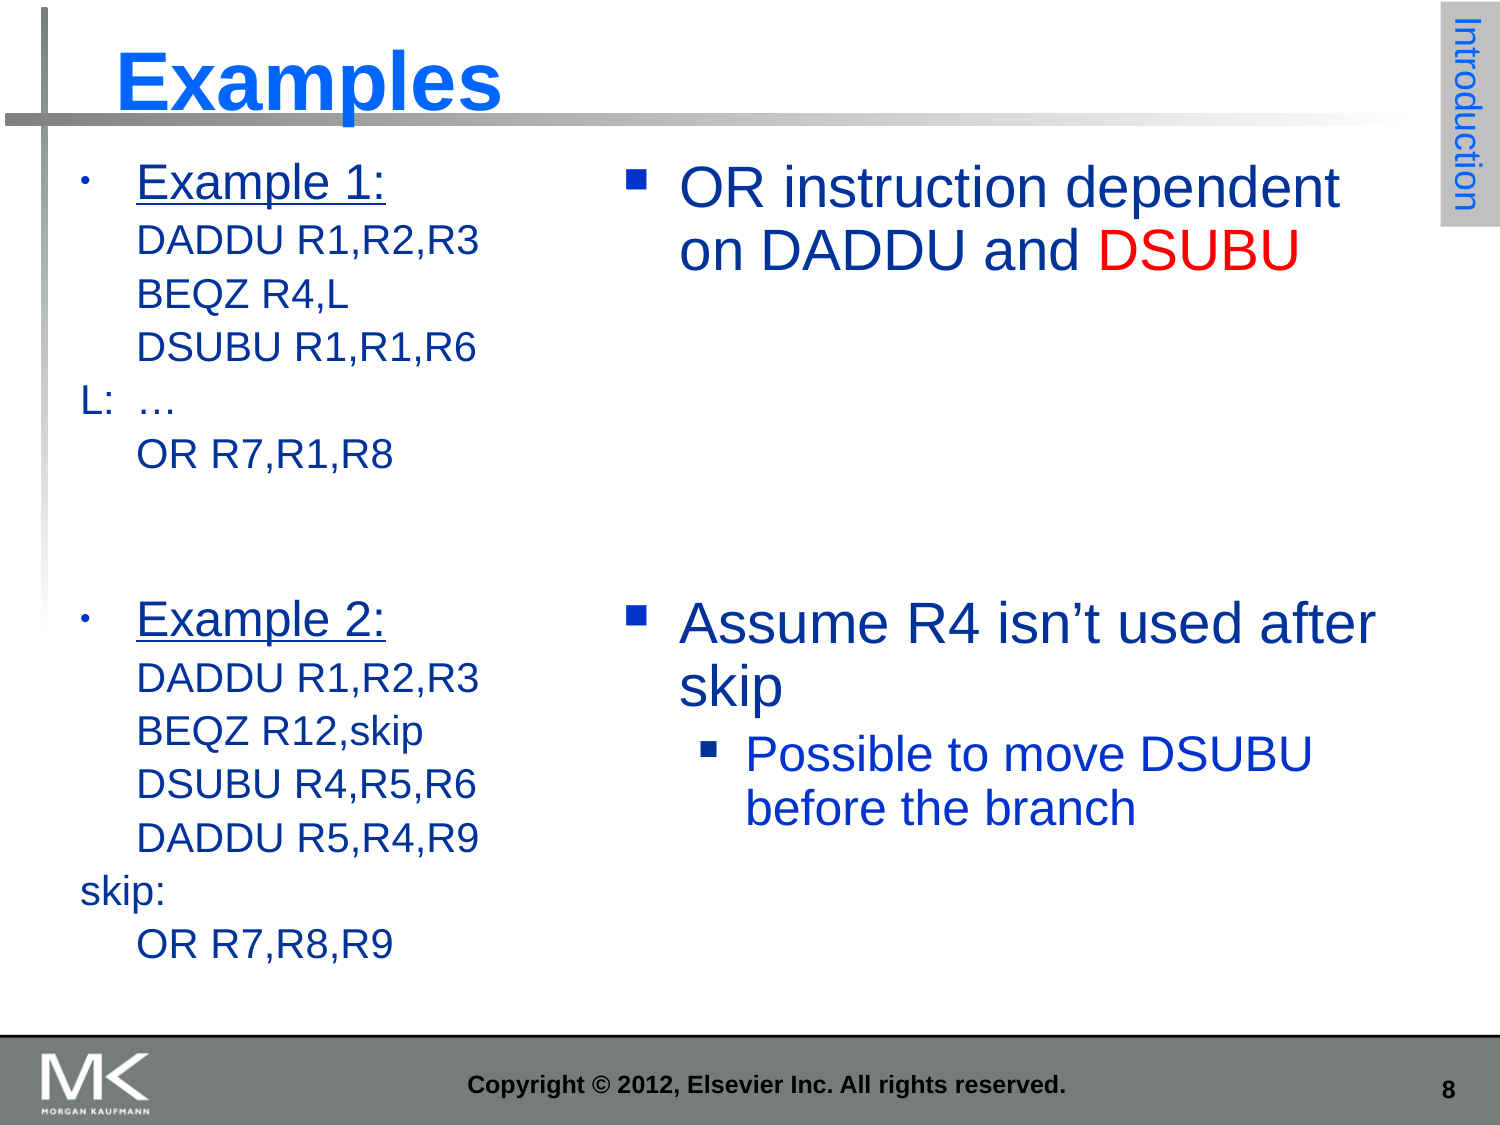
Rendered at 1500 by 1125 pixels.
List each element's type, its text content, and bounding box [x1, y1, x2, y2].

title Examples [100, 18, 1440, 135]
text_box Introduction [1440, 1, 1500, 227]
footer Copyright © 2012, Elsevier Inc. All rights reserved. [170, 1046, 1365, 1106]
picture [29, 1046, 160, 1123]
text_box Example 1: DADDU R1,R2,R3 BEQZ R4,L DSUBU R1,R1,R6 L: … OR R7,R1,R8 Example 2: DADDU R1,R2,R3 BEQZ R12,skip DSUBU R4,R5,R6 DADDU R5,R4,R9 skip: OR R7,R8,R9 [64, 149, 573, 988]
list OR instruction dependent on DADDU and DSUBU Assume R4 isn’t used after skip Possible to move DSUBU before the branch [608, 148, 1424, 988]
